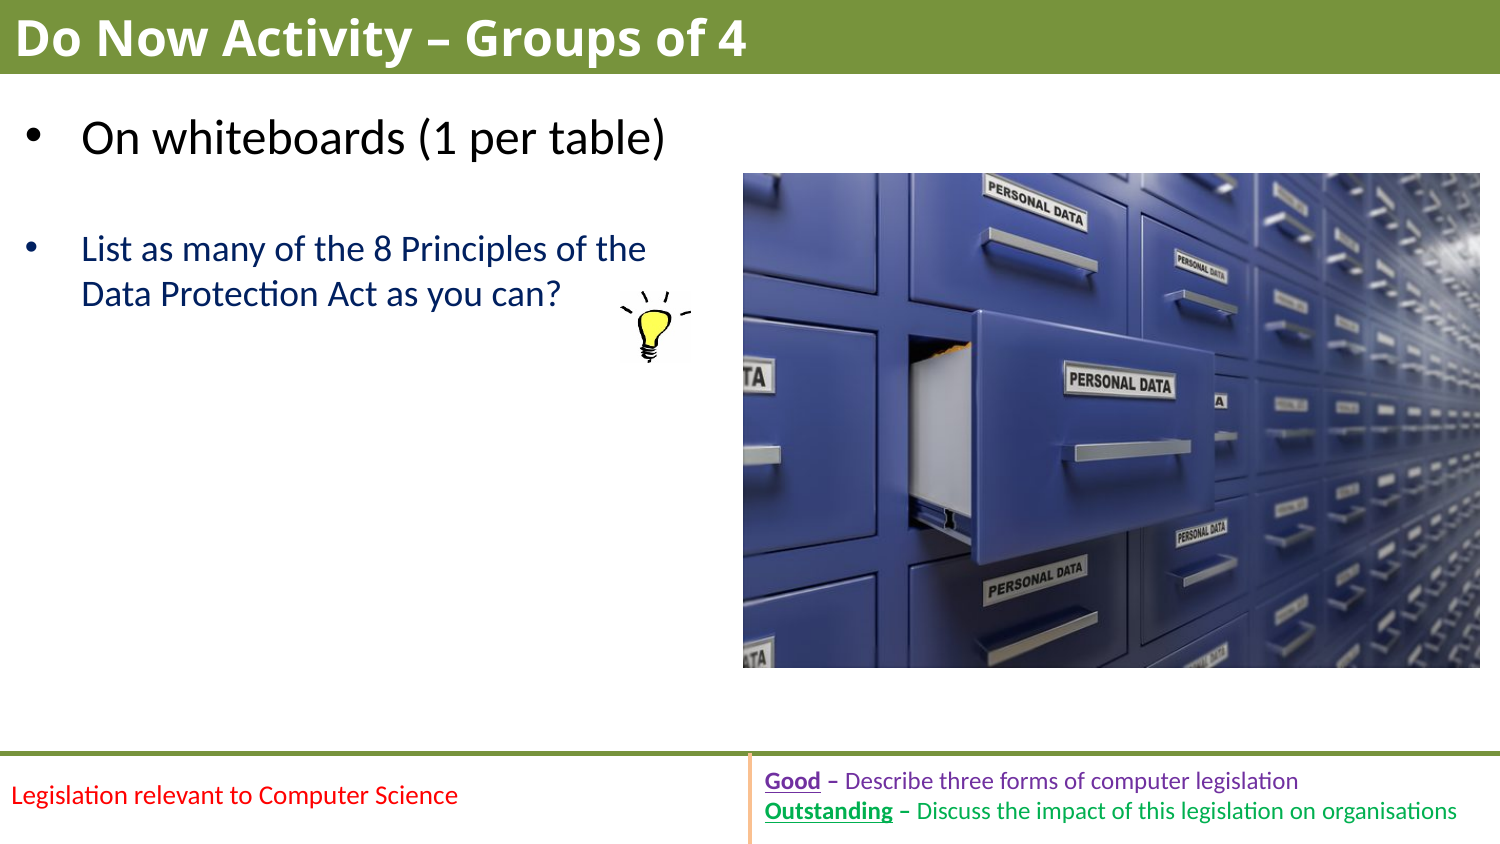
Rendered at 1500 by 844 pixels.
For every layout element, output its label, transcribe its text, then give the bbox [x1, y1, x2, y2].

picture [619, 291, 692, 363]
title Do Now Activity – Groups of 4 [0, 0, 1500, 74]
picture [743, 173, 1481, 669]
list On whiteboards (1 per table) List as many of the 8 Principles of the Data Protection Act as you can? [10, 96, 739, 730]
